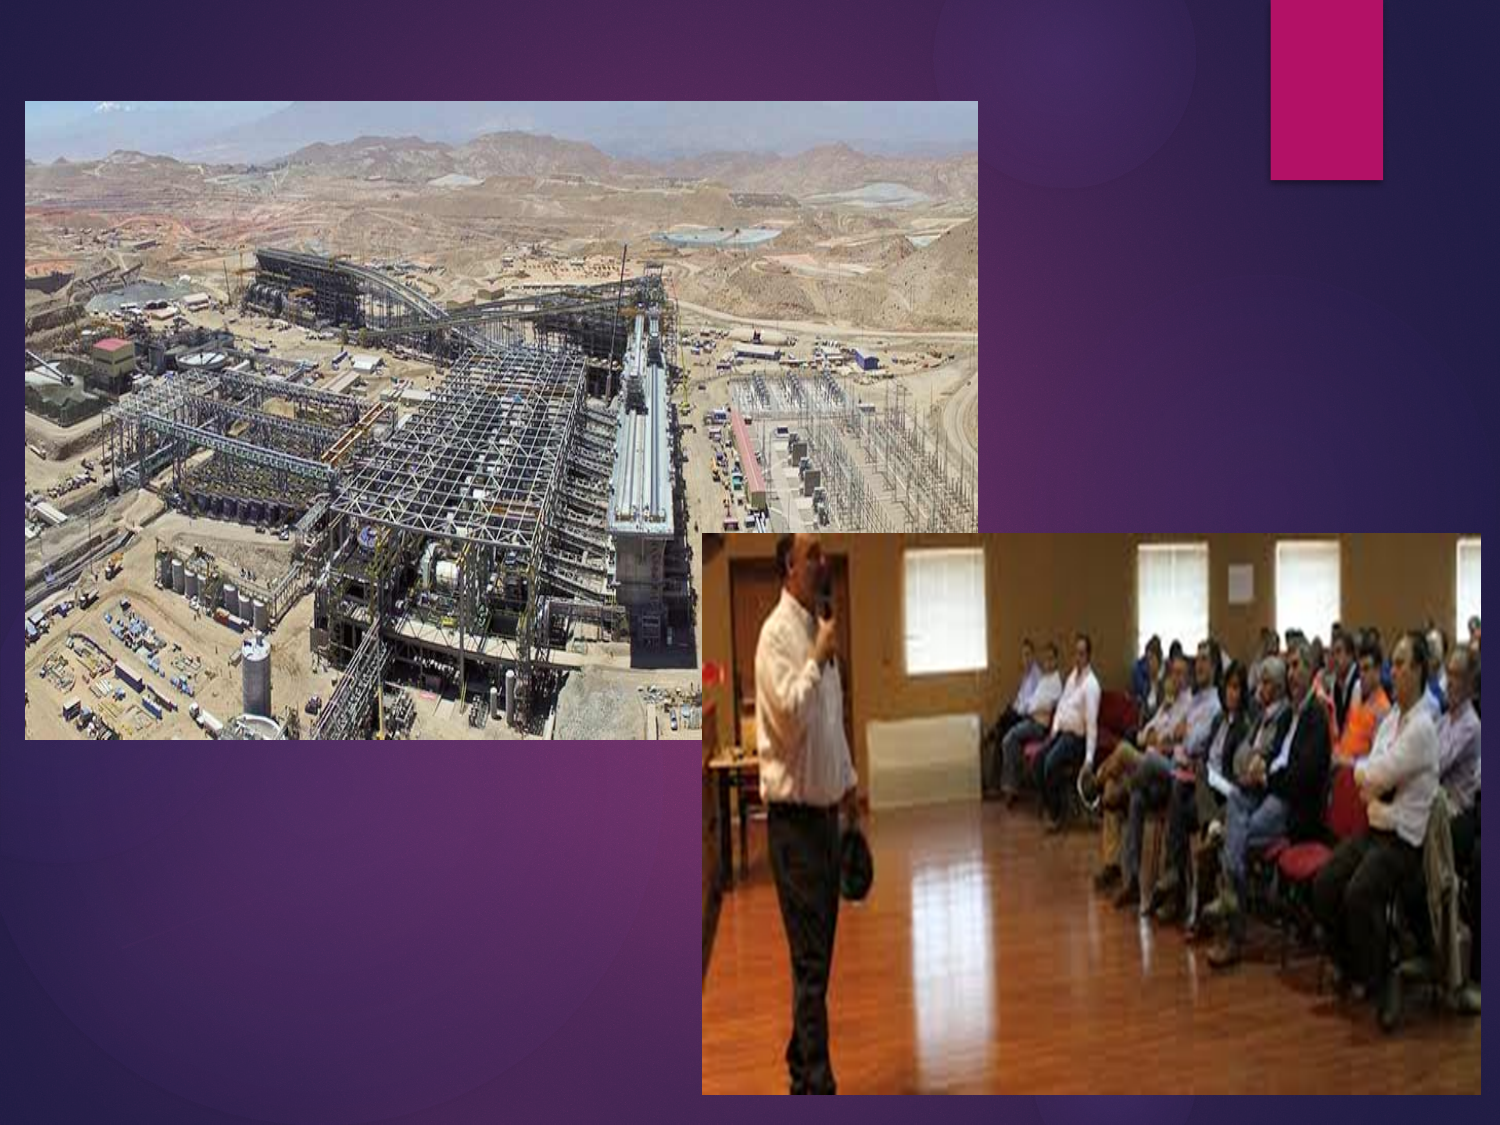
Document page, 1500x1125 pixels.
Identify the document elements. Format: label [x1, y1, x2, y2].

picture [25, 101, 1481, 1095]
